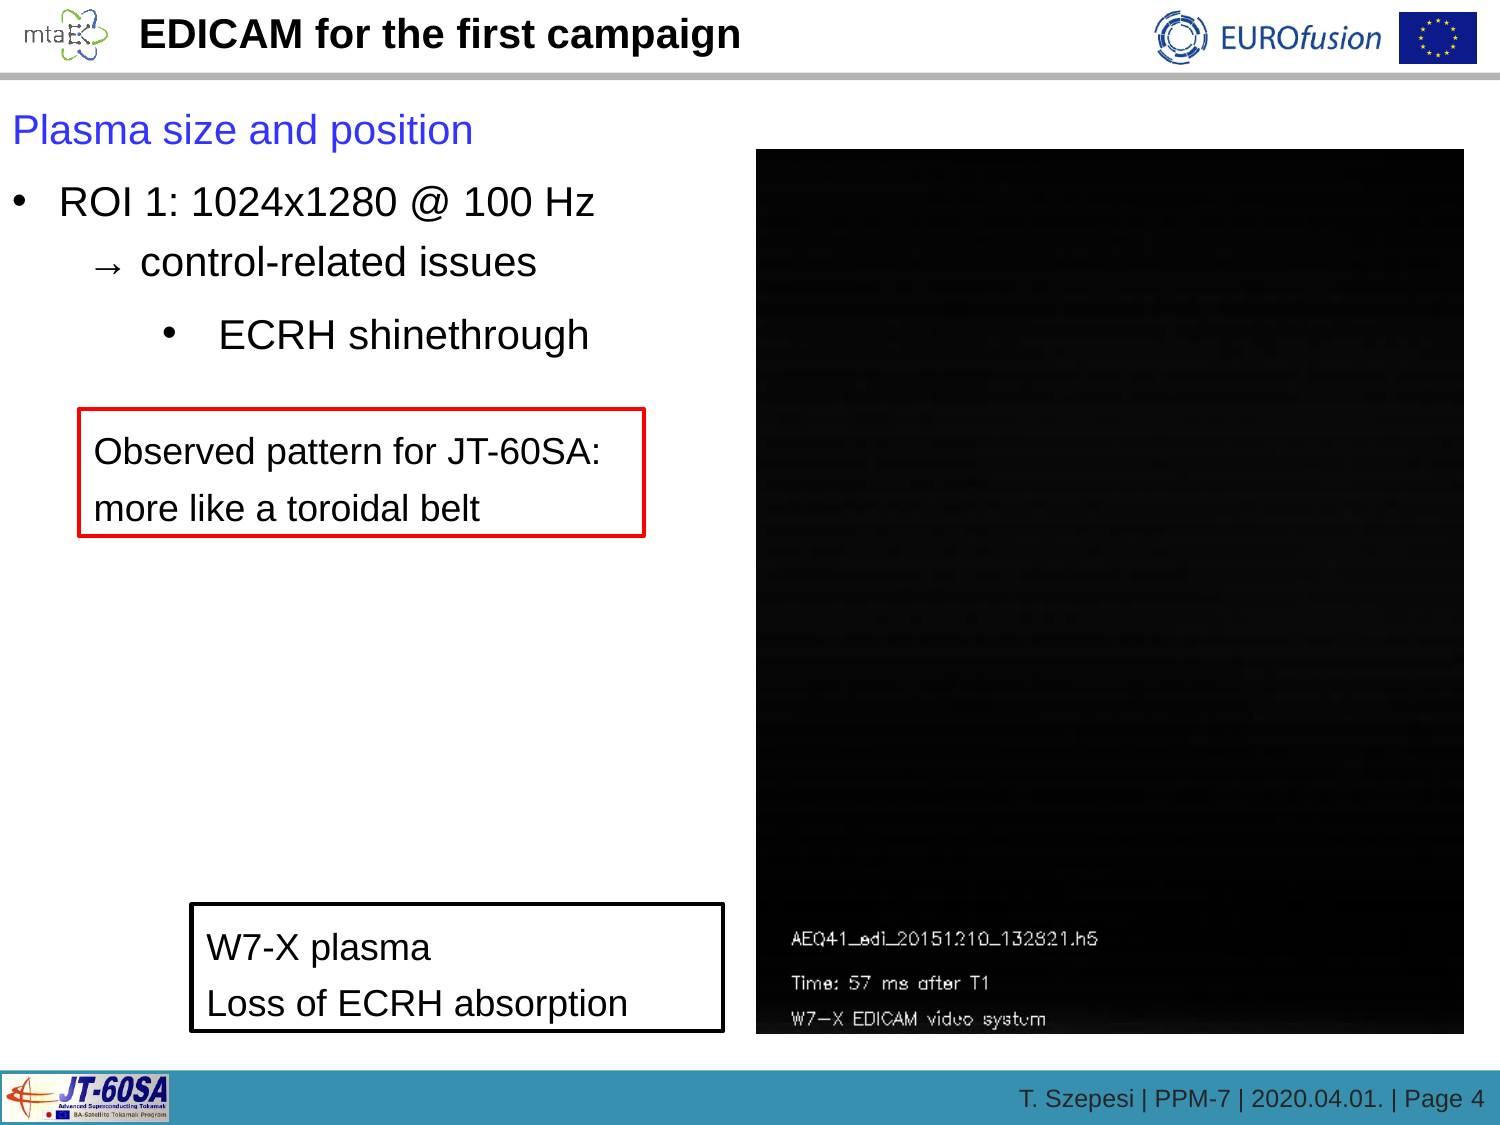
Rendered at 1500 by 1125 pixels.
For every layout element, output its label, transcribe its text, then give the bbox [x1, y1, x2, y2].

text_box W7-X plasma Loss of ECRH absorption [189, 902, 725, 1033]
picture [1399, 12, 1477, 64]
text_box Observed pattern for JT-60SA: more like a toroidal belt [77, 407, 646, 538]
text_box EDICAM for the first campaign [123, 7, 1097, 79]
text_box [755, 148, 1465, 1036]
picture [1151, 7, 1385, 68]
picture [2, 1073, 169, 1122]
text_box Plasma size and position ROI 1: 1024x1280 @ 100 Hz → control-related issues ECRH shinethrough [11, 89, 1500, 431]
picture [17, 0, 113, 67]
text_box T. Szepesi | PPM-7 | 2020.04.01. | Page 4 [826, 1074, 1500, 1120]
